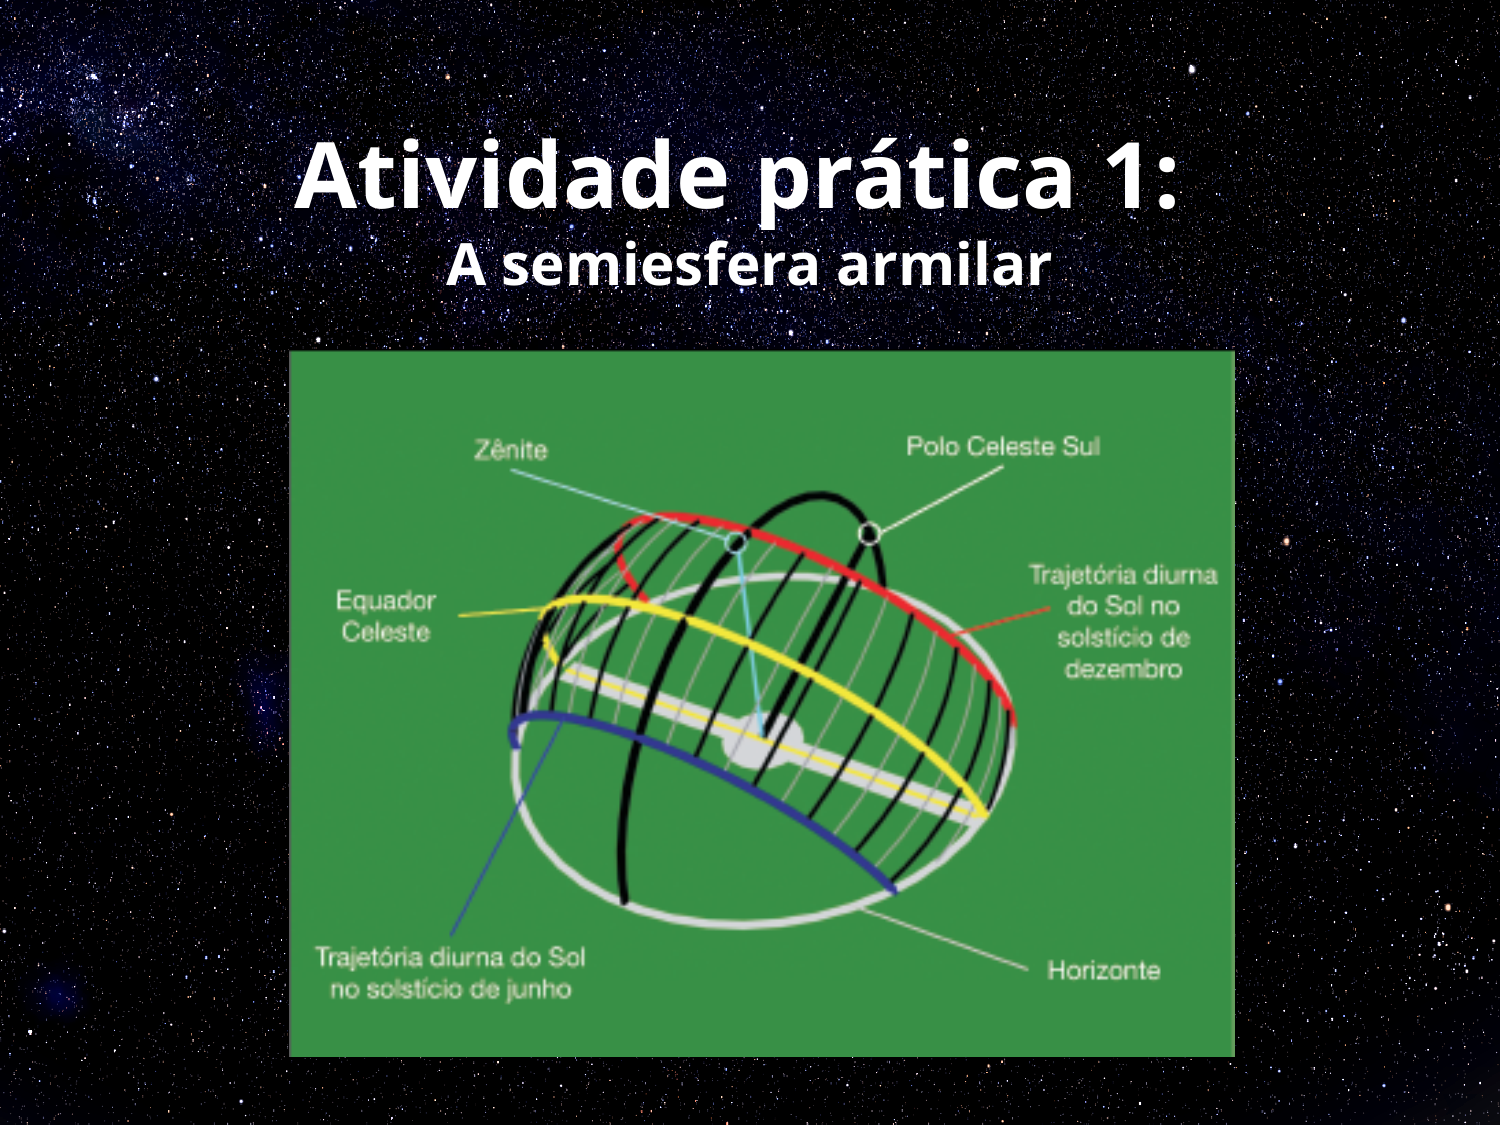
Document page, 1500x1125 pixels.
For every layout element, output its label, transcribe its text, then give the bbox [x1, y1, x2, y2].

picture [0, 0, 1500, 1125]
title Atividade prática 1: A semiesfera armilar [111, 113, 1388, 302]
